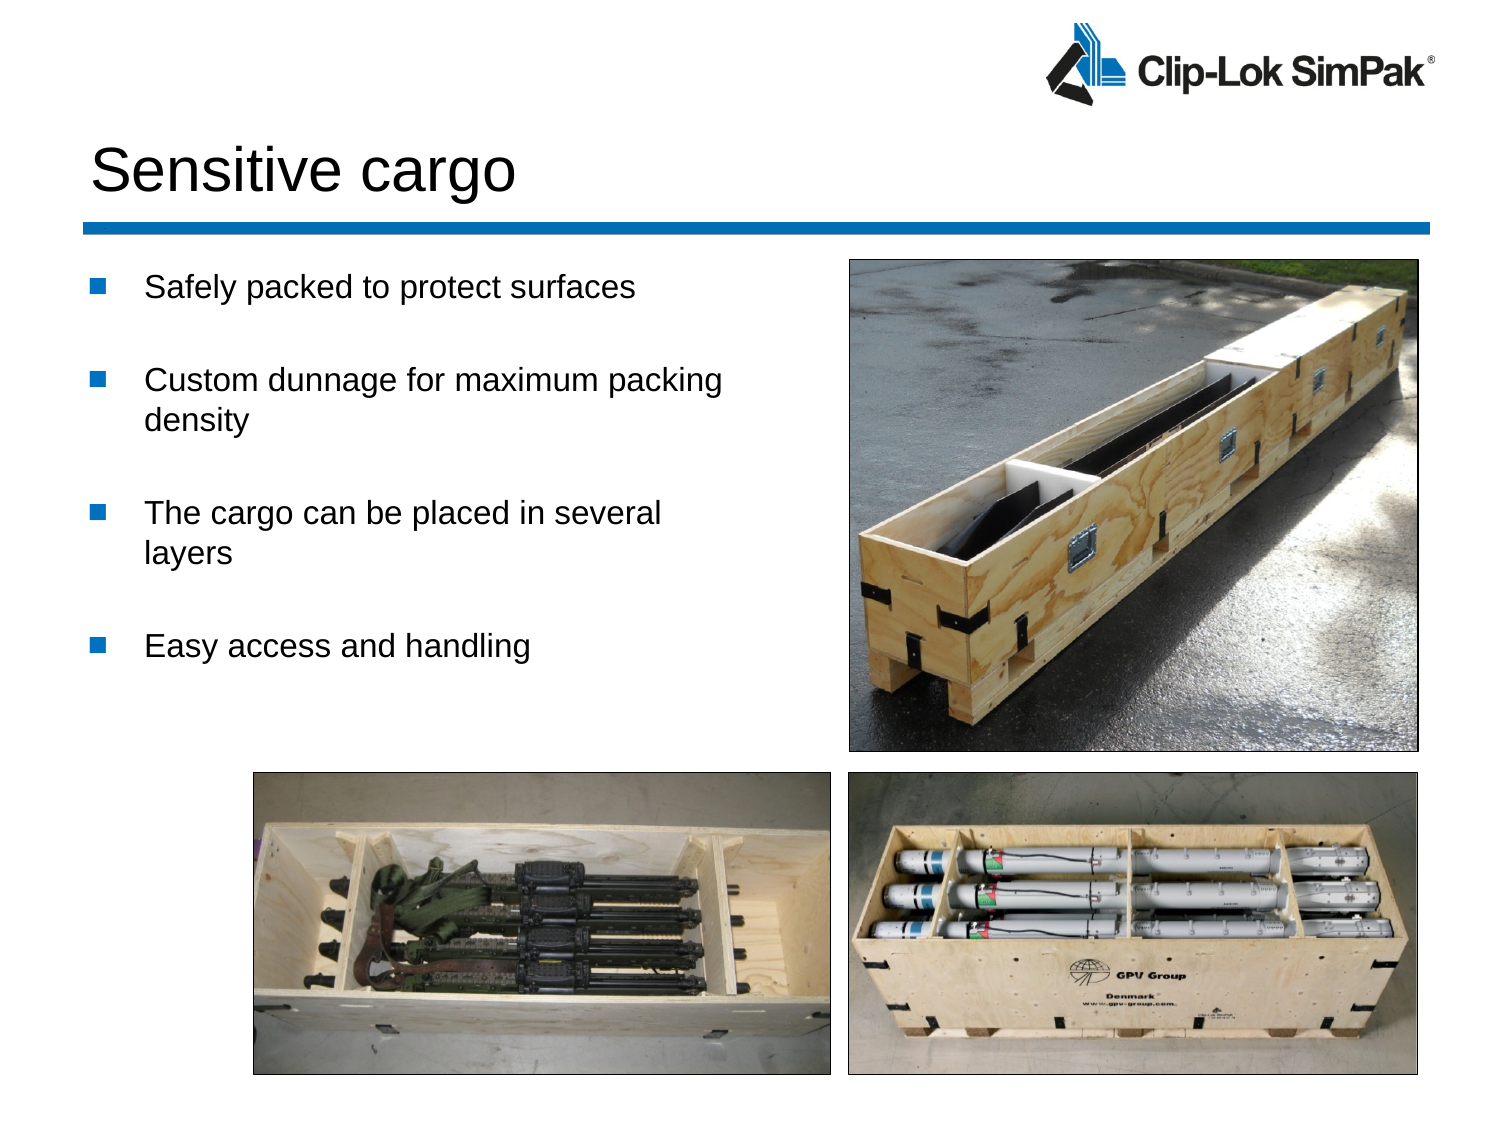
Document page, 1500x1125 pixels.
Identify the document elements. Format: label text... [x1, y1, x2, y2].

picture [849, 259, 1418, 752]
picture [848, 772, 1417, 1075]
picture [253, 772, 831, 1074]
picture [1426, 221, 1432, 235]
list Safely packed to protect surfaces Custom dunnage for maximum packing density The cargo can be placed in several layers Easy access and handling [72, 257, 772, 752]
title Sensitive cargo [74, 89, 1426, 244]
picture [1046, 23, 1435, 106]
